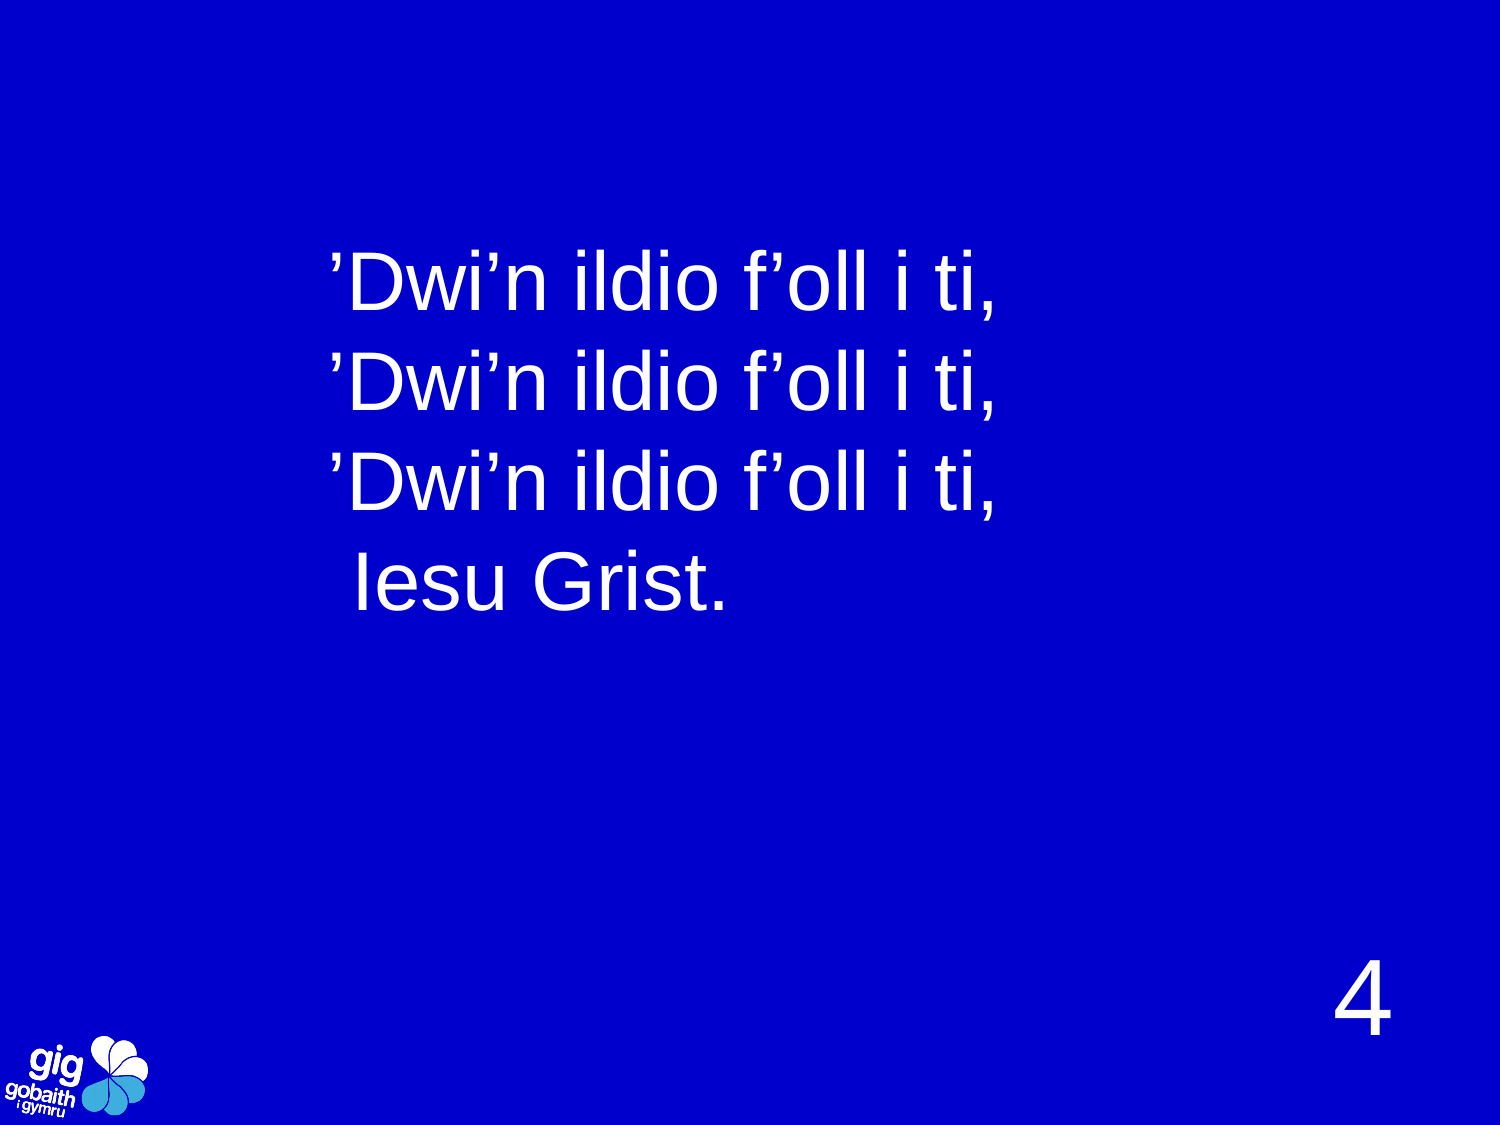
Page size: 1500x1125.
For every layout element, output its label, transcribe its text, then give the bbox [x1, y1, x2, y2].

text_box 4 [1318, 924, 1500, 1064]
text_box ’Dwi’n ildio f’oll i ti, ’Dwi’n ildio f’oll i ti, ’Dwi’n ildio f’oll i ti, Iesu Grist. [312, 219, 1081, 635]
picture [5, 1036, 148, 1118]
